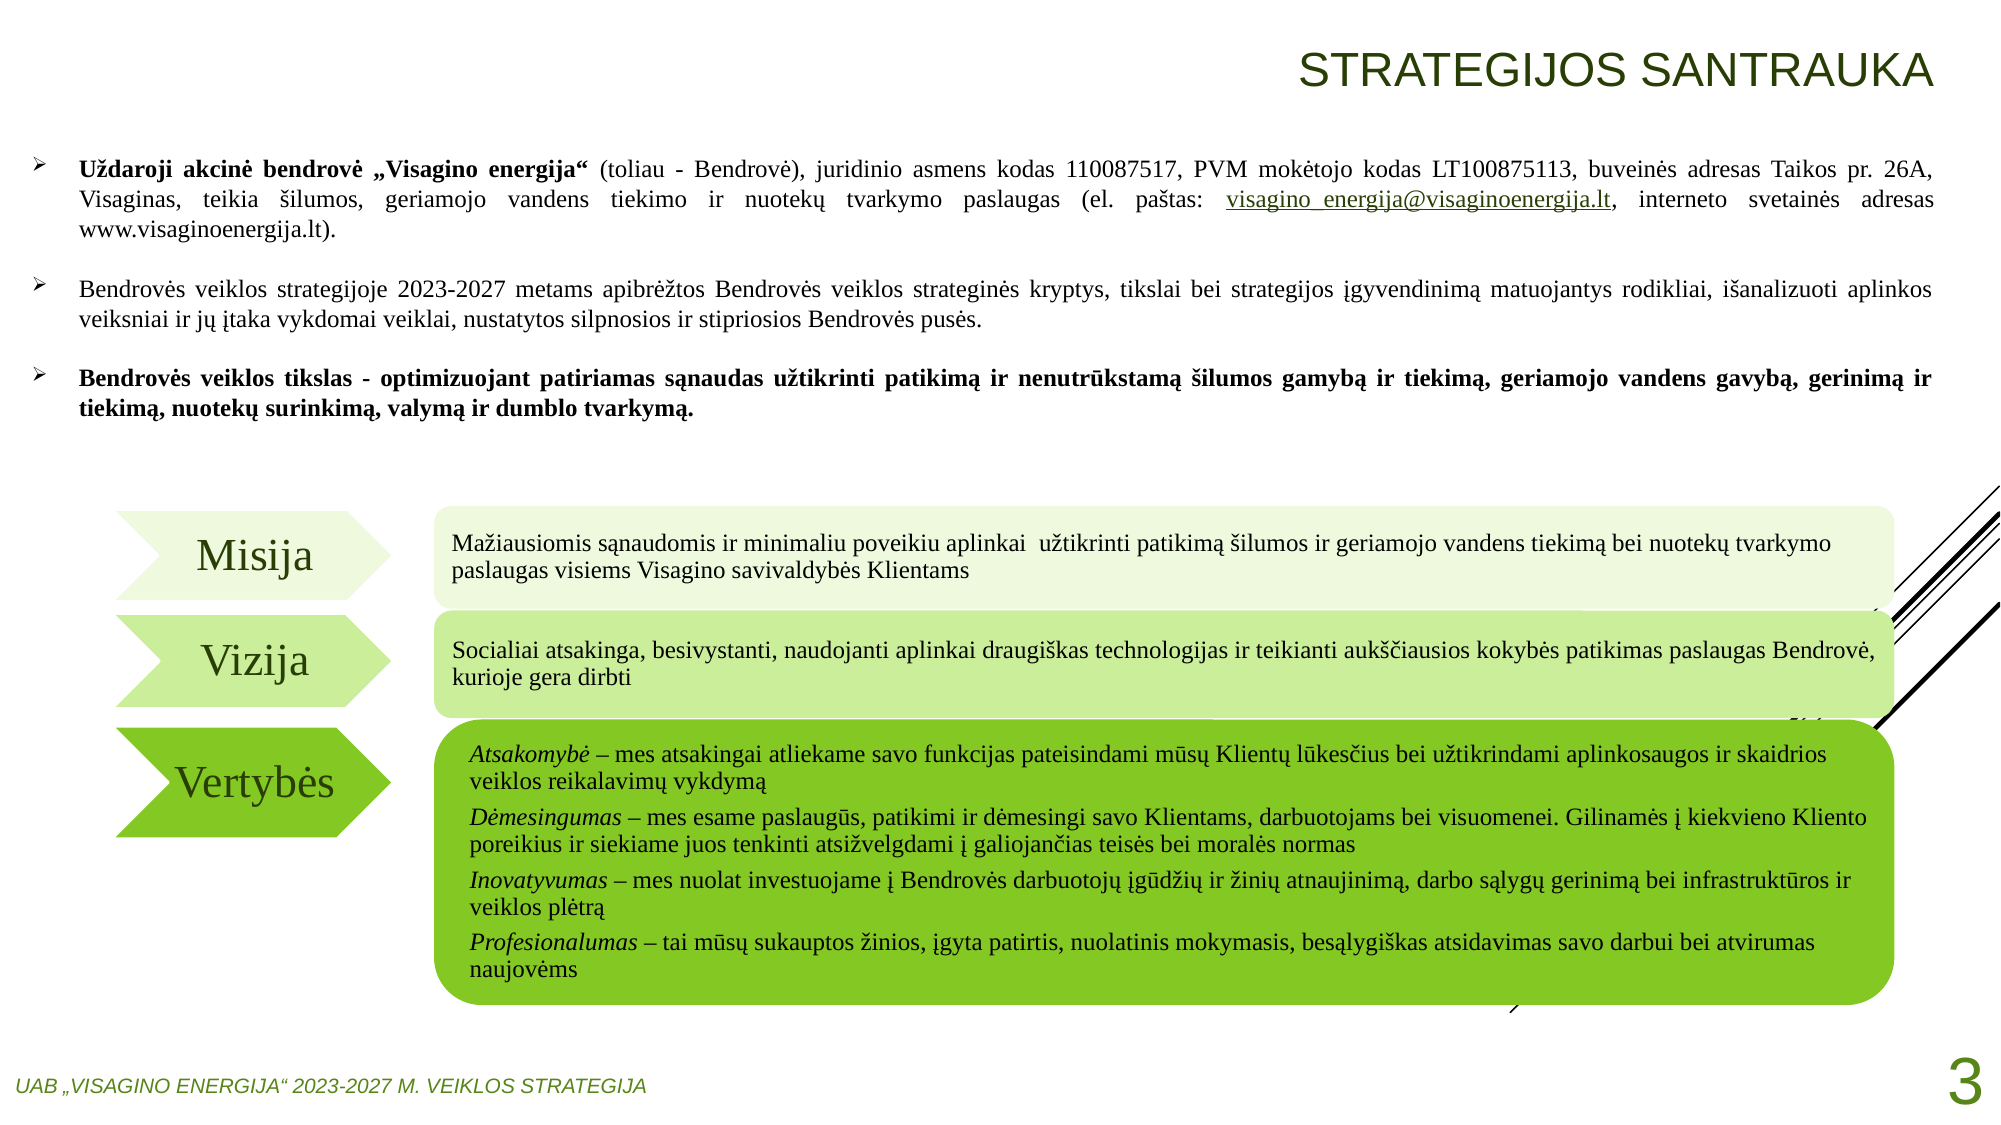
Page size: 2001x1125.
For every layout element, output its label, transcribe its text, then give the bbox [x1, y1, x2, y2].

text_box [433, 505, 1895, 1006]
text_box Uždaroji akcinė bendrovė „Visagino energija“ (toliau - Bendrovė), juridinio asmens kodas 110087517, PVM mokėtojo kodas LT100875113, buveinės adresas Taikos pr. 26A, Visaginas, teikia šilumos, geriamojo vandens tiekimo ir nuotekų tvarkymo paslaugas (el. paštas: visagino_energija@visaginoenergija.lt, interneto svetainės adresas www.visaginoenergija.lt). Bendrovės veiklos strategijoje 2023-2027 metams apibrėžtos Bendrovės veiklos strateginės kryptys, tikslai bei strategijos įgyvendinimą matuojantys rodikliai, išanalizuoti aplinkos veiksniai ir jų įtaka vykdomai veiklai, nustatytos silpnosios ir stipriosios Bendrovės pusės. Bendrovės veiklos tikslas - optimizuojant patiriamas sąnaudas užtikrinti patikimą ir nenutrūkstamą šilumos gamybą ir tiekimą, geriamojo vandens gavybą, gerinimą ir tiekimą, nuotekų surinkimą, valymą ir dumblo tvarkymą. [17, 144, 1950, 1083]
footer UAB „VISAGINO ENERGIJA“ 2023-2027 M. VEIKLOS STRATEGIJA [0, 1065, 1238, 1125]
text_box STRATEGIJOS SANTRAUKA [549, 31, 1950, 139]
slide_number 3 [1812, 1015, 2000, 1125]
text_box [111, 490, 394, 906]
